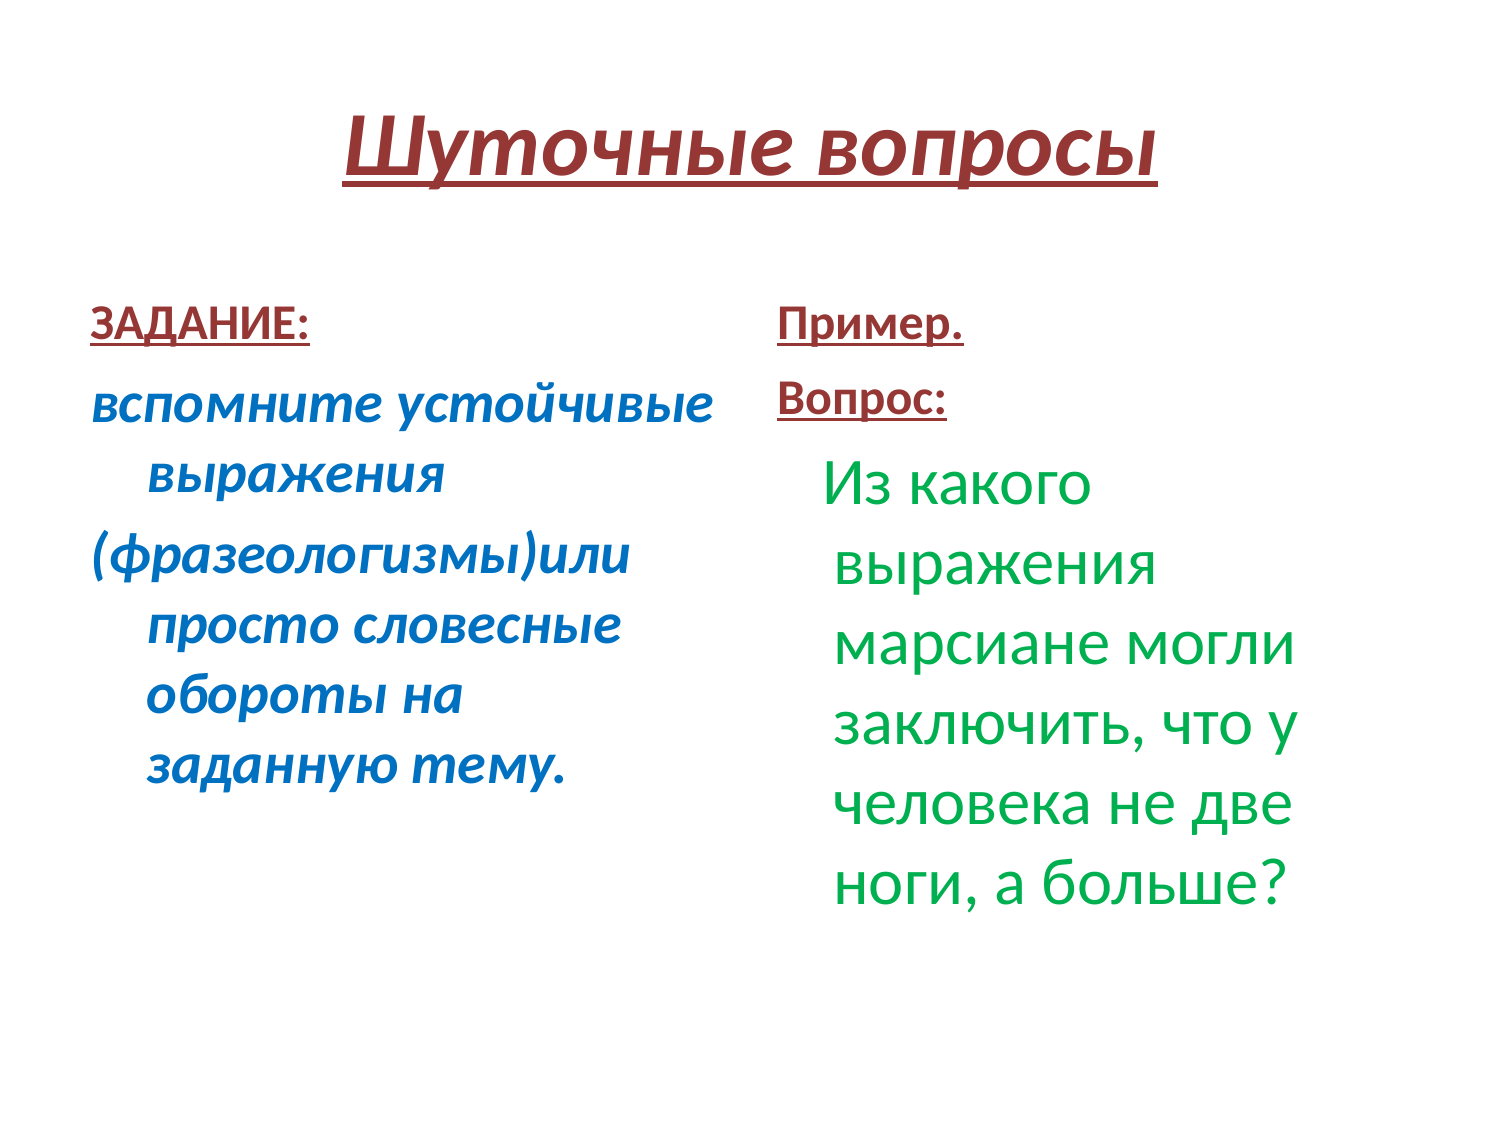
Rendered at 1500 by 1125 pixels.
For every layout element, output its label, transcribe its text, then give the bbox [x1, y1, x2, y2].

list вспомните устойчивые выражения (фразеологизмы)или просто словесные обороты на заданную тему. [75, 356, 738, 1005]
list Пример. [761, 251, 1425, 356]
list ЗАДАНИЕ: [75, 251, 738, 356]
list Вопрос: Из какого выражения марсиане могли заключить, что у человека не две ноги, а больше? [761, 356, 1425, 1005]
title Шуточные вопросы [75, 45, 1425, 233]
